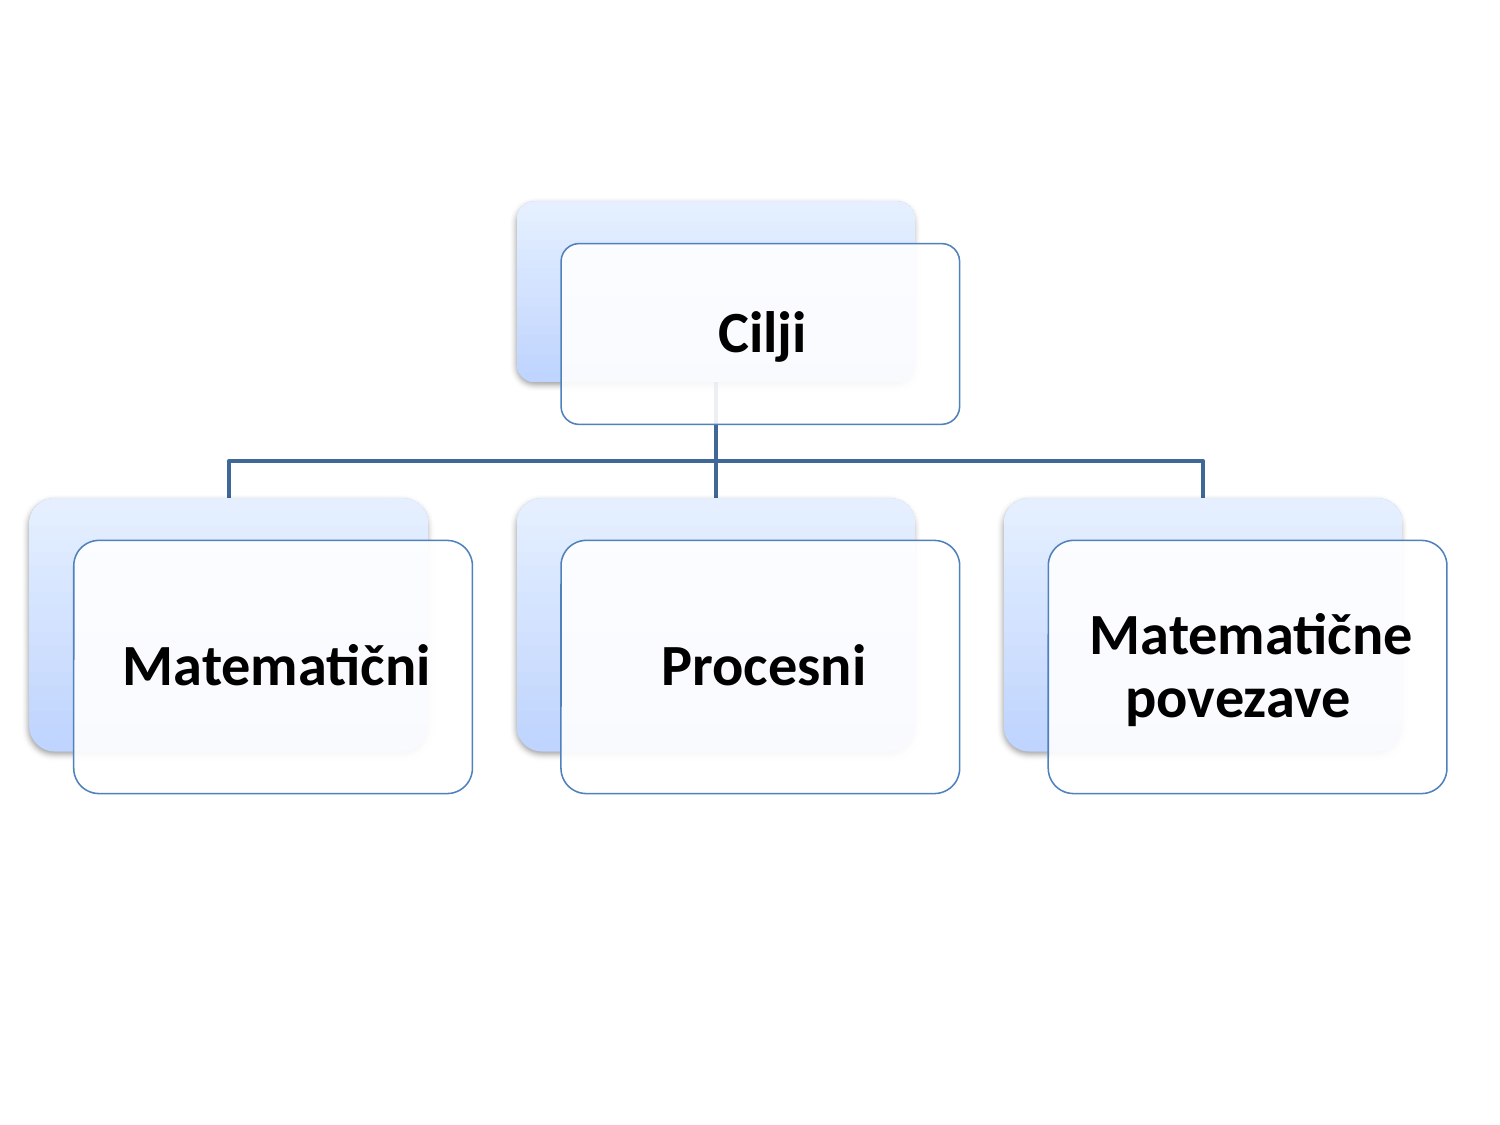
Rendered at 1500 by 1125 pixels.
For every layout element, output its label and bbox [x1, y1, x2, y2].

list [29, 42, 1448, 953]
